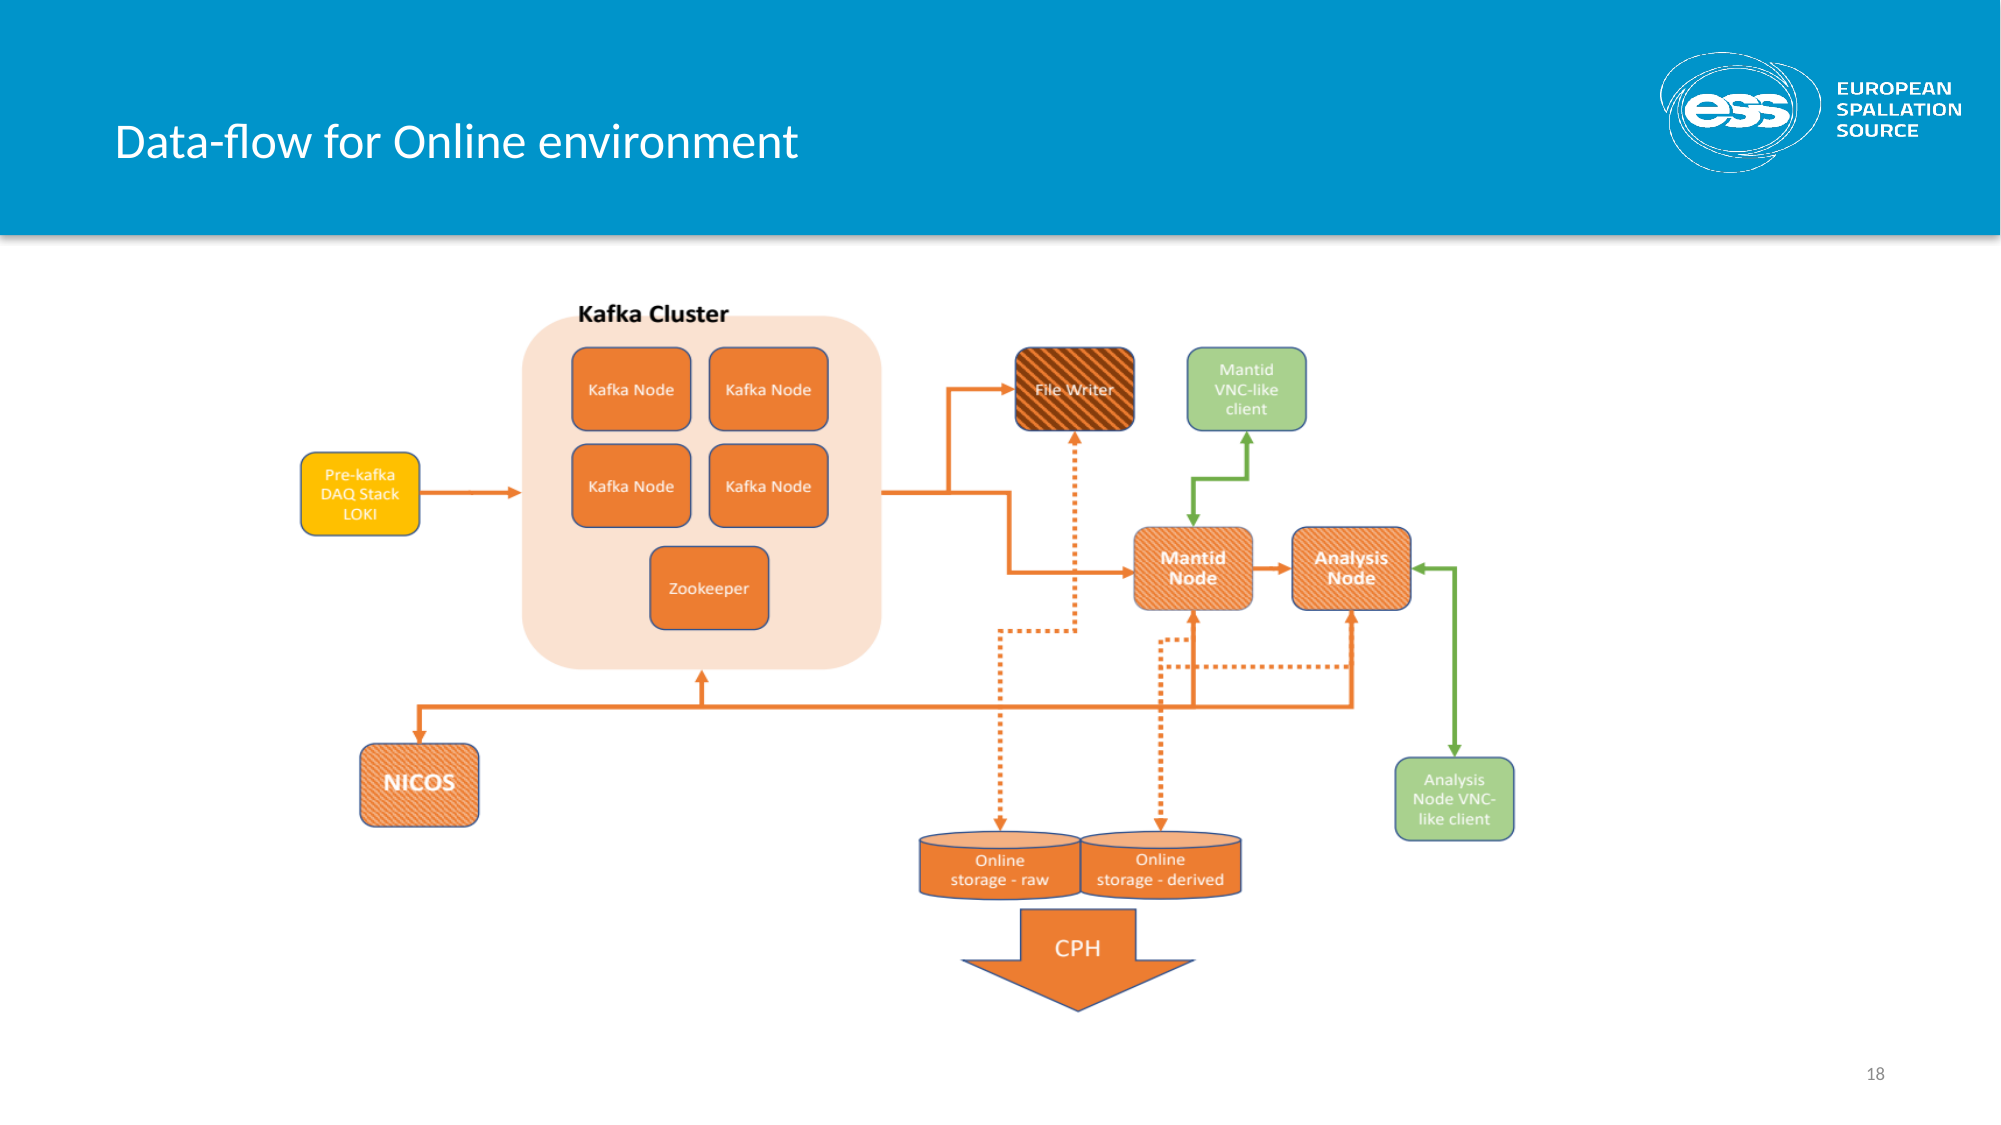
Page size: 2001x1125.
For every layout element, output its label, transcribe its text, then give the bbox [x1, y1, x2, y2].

picture [1914, 104, 1925, 115]
picture [1897, 83, 1904, 94]
picture [1866, 125, 1870, 136]
picture [1851, 104, 1858, 115]
picture [1909, 125, 1918, 136]
title Data-flow for Online environment [99, 45, 1662, 233]
picture [1882, 125, 1892, 136]
picture [1685, 94, 1789, 127]
picture [1901, 104, 1912, 115]
slide_number 18 [1433, 1042, 1900, 1103]
picture [267, 255, 1757, 1018]
picture [1838, 125, 1847, 131]
picture [1873, 125, 1877, 136]
picture [1879, 104, 1886, 115]
picture [1864, 104, 1875, 115]
picture [1881, 84, 1885, 94]
picture [1946, 83, 1950, 94]
picture [1949, 104, 1954, 115]
picture [1839, 83, 1847, 94]
picture [1954, 104, 1960, 115]
picture [1911, 83, 1920, 94]
picture [1890, 104, 1898, 115]
picture [1867, 83, 1875, 94]
picture [1884, 83, 1893, 92]
picture [1938, 83, 1943, 94]
picture [1923, 83, 1933, 94]
picture [1895, 125, 1905, 136]
